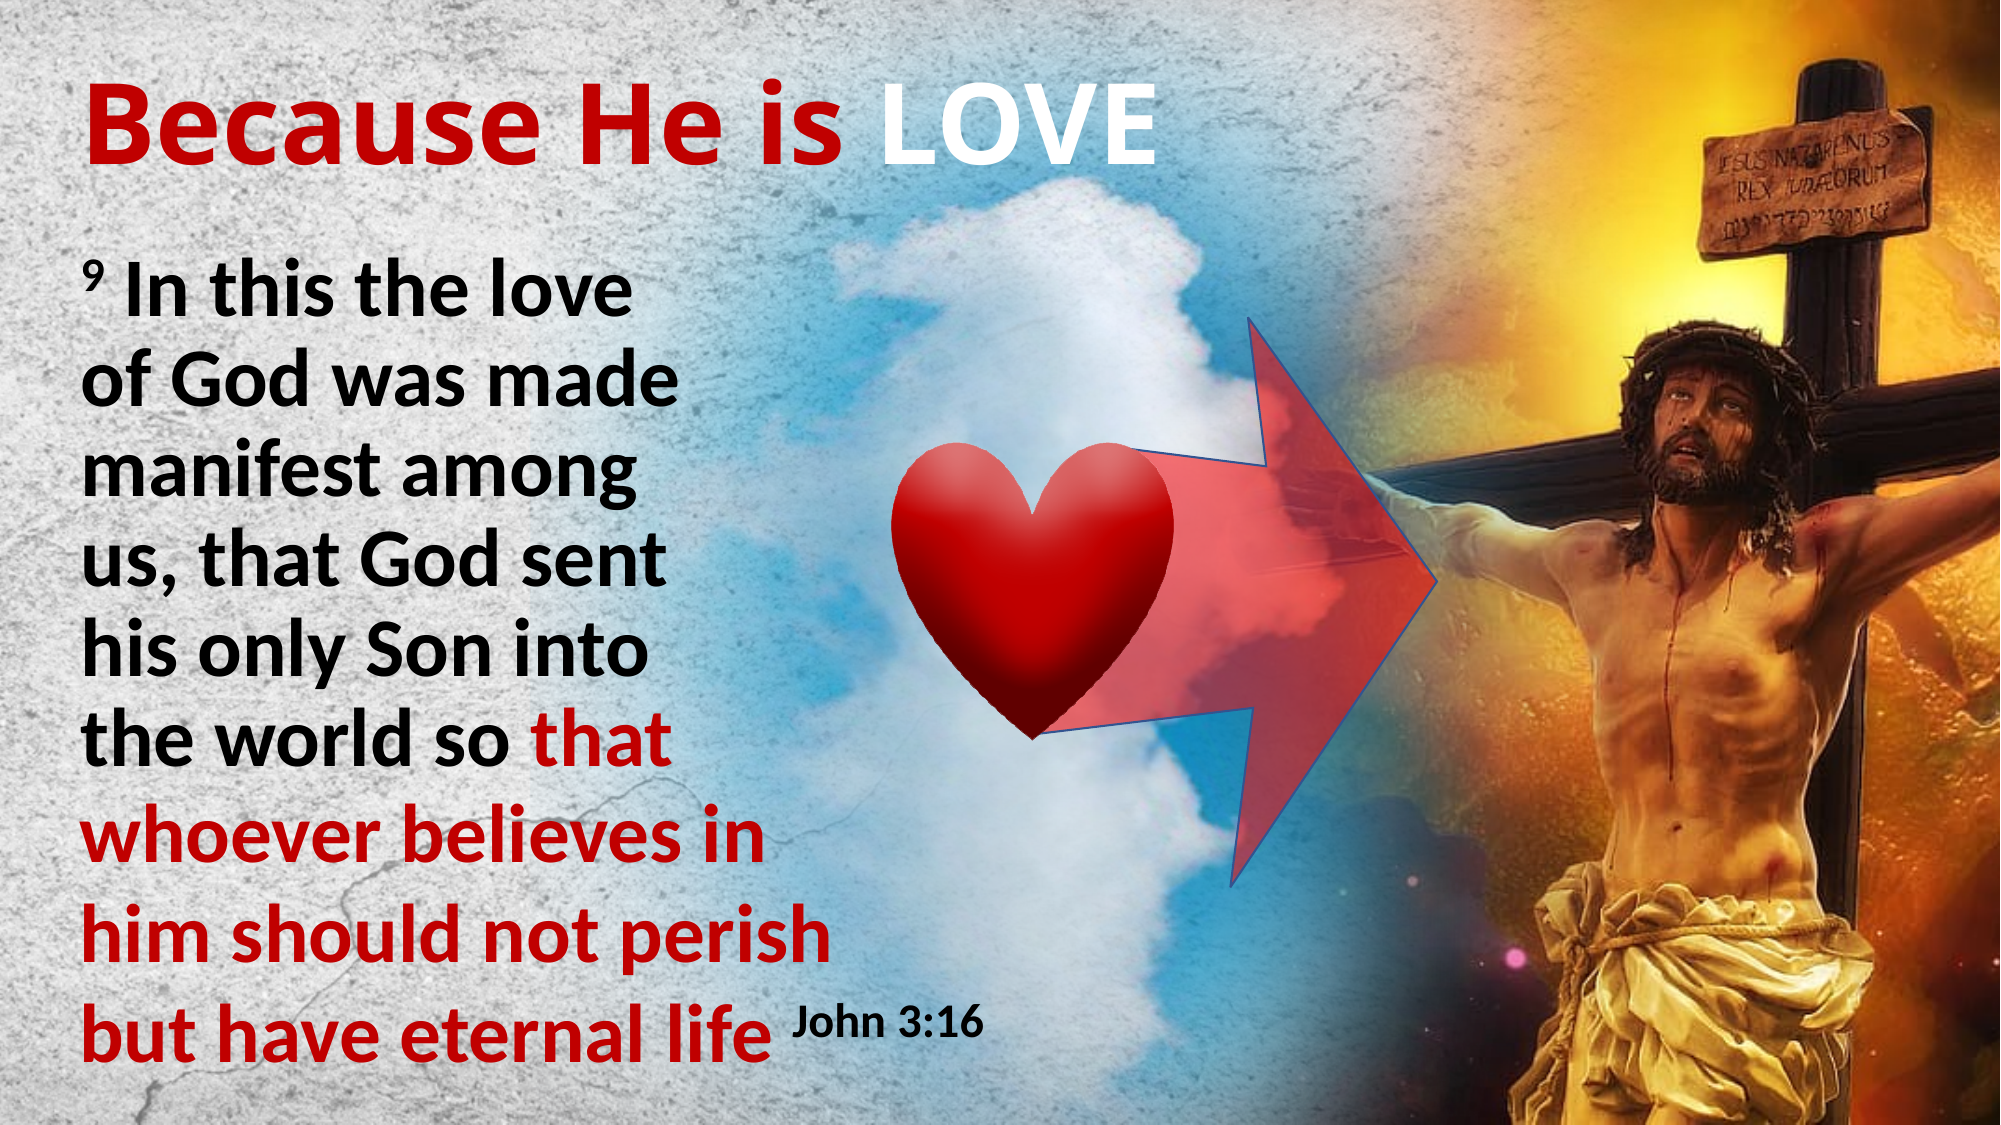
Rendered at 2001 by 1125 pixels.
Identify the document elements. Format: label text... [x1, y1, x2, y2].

text_box whoever believes in him should not perish but have eternal life John 3:16 [64, 772, 530, 1087]
picture [0, 0, 2000, 1125]
title Because He is LOVE [65, 19, 530, 236]
list 9 In this the love of God was made manifest among us, that God sent his only Son into the world so that we might live through him. 1John 4:9 [65, 236, 530, 772]
